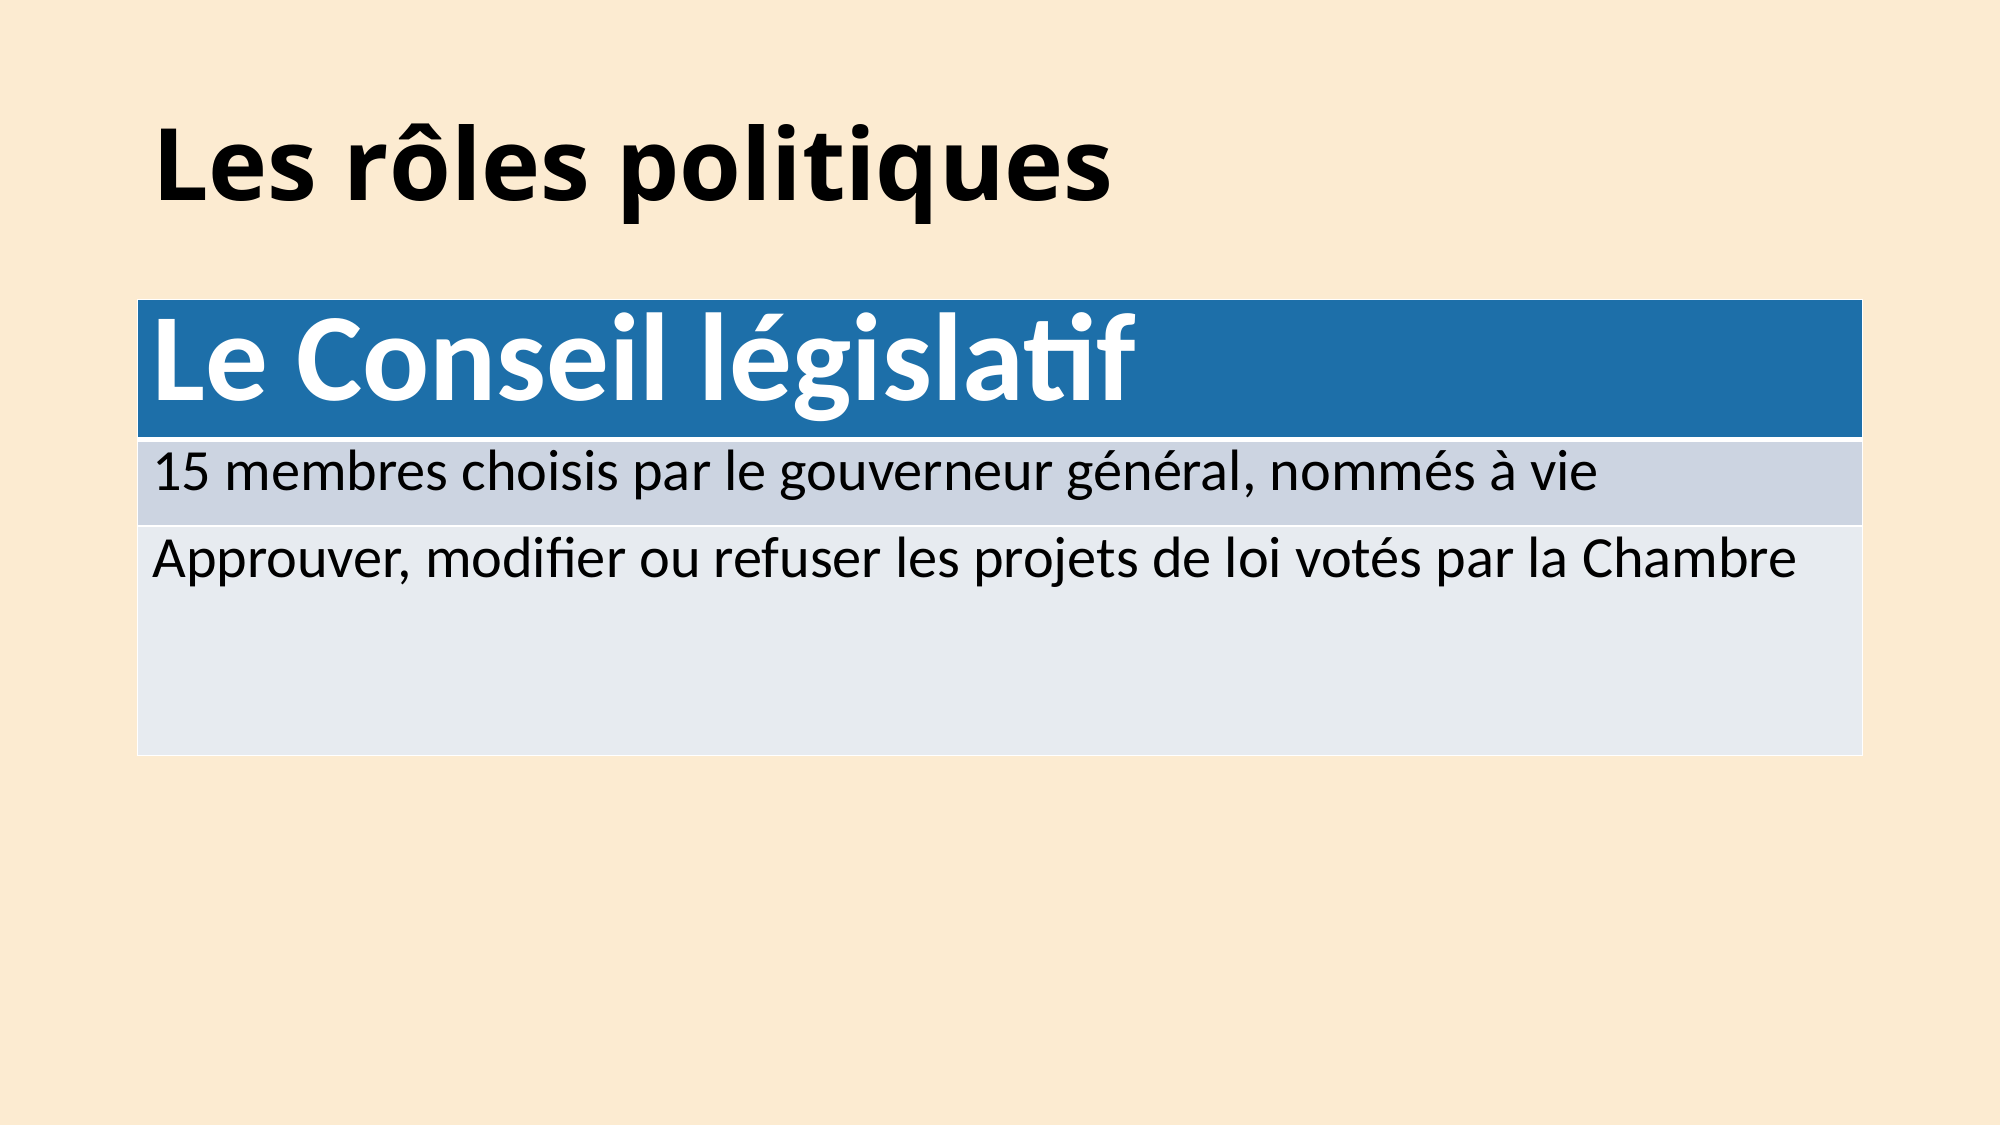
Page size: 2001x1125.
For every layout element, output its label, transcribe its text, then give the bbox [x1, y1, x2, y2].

title Les rôles politiques [137, 59, 1863, 278]
table_cell Approuver, modifier ou refuser les projets de loi votés par la Chambre [138, 527, 1862, 755]
table_header Le Conseil législatif [138, 300, 1862, 437]
table_cell 15 membres choisis par le gouverneur général, nommés à vie [138, 442, 1862, 525]
